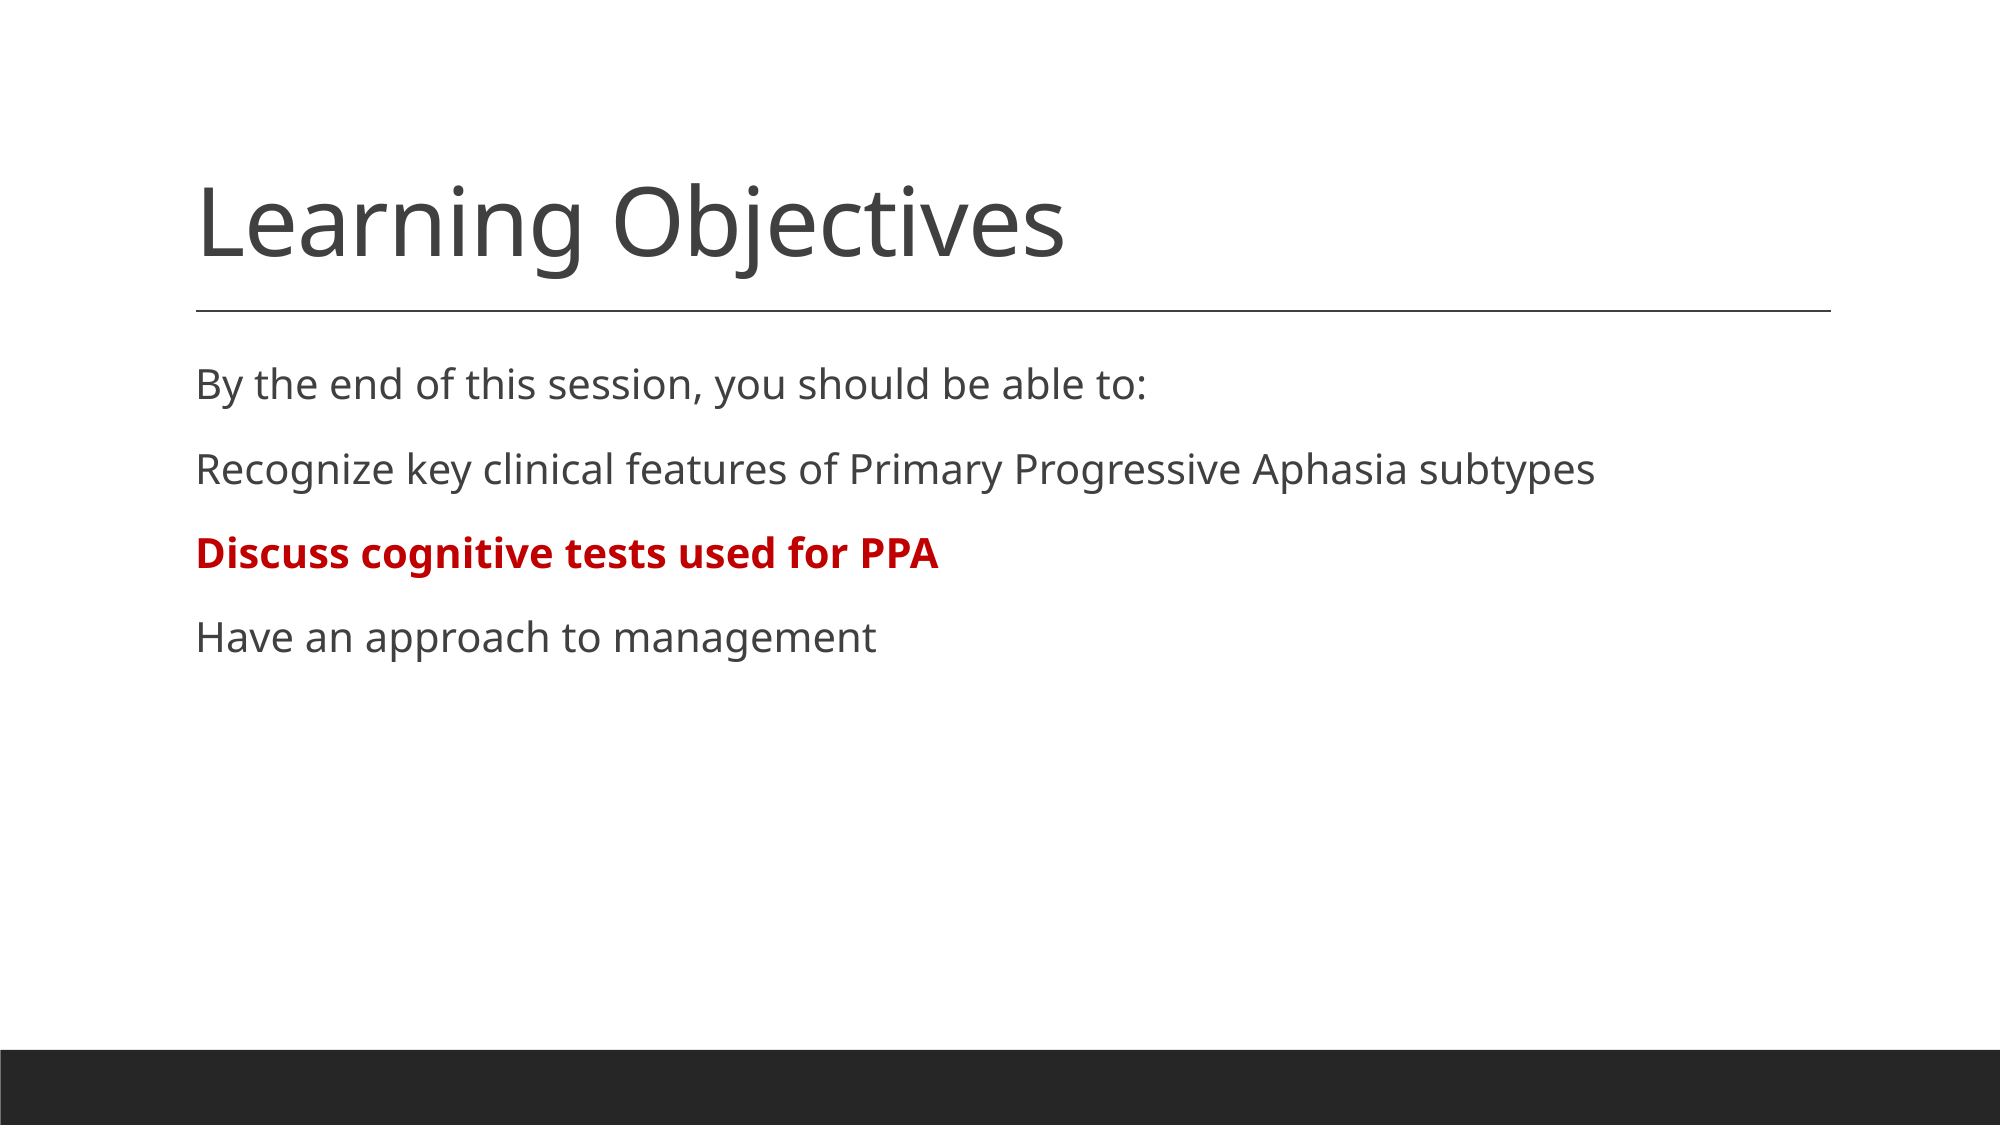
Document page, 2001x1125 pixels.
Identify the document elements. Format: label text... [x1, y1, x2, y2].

title Learning Objectives [180, 47, 1830, 285]
list By the end of this session, you should be able to: Recognize key clinical features of Primary Progressive Aphasia subtypes Discuss cognitive tests used for PPA Have an approach to management [180, 345, 1830, 963]
